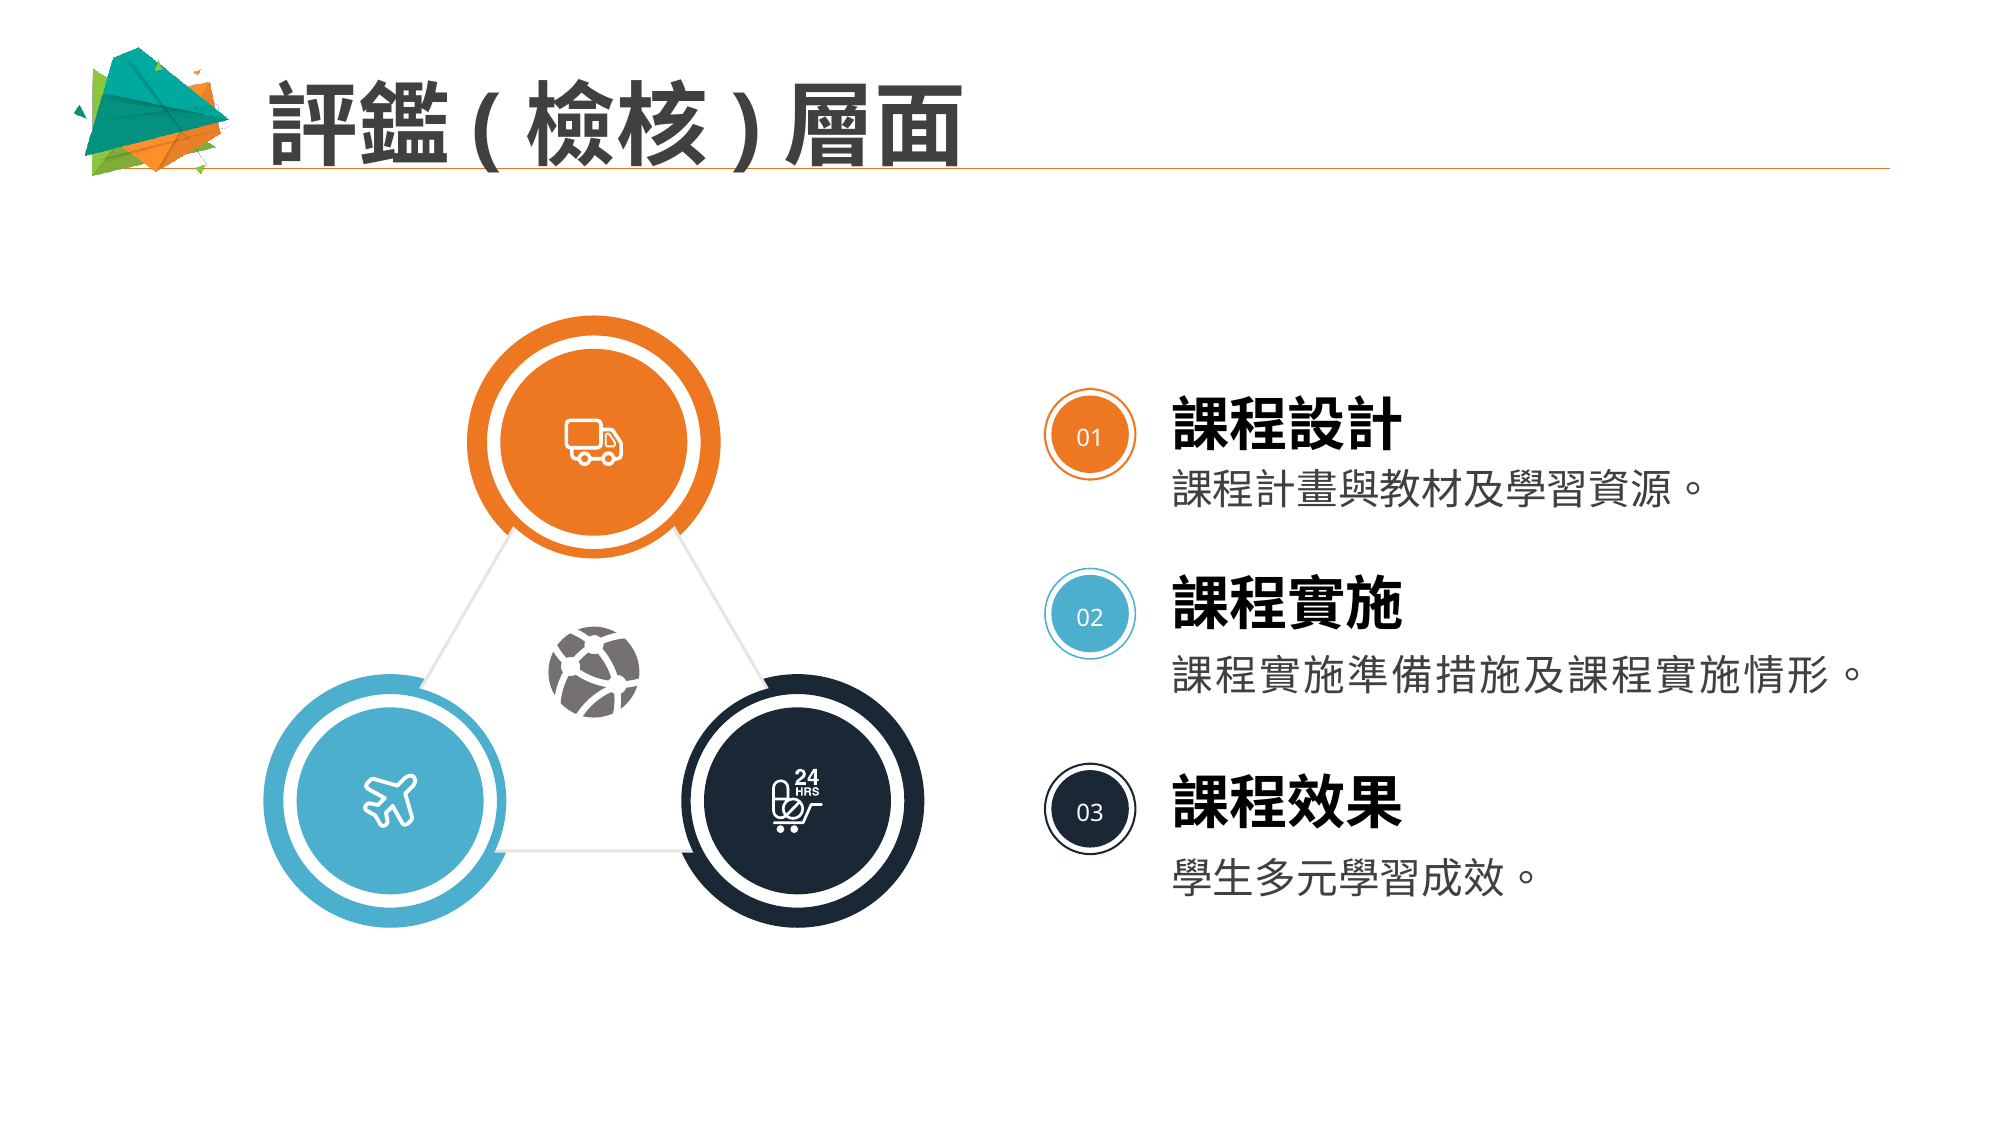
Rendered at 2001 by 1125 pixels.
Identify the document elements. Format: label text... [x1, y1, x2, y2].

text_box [1156, 365, 1847, 521]
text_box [1044, 389, 1136, 855]
picture [55, 47, 232, 178]
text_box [1156, 545, 1847, 708]
text_box 評鑑(檢核)層面 [251, 59, 1009, 185]
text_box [1156, 743, 1847, 911]
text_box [263, 315, 925, 928]
